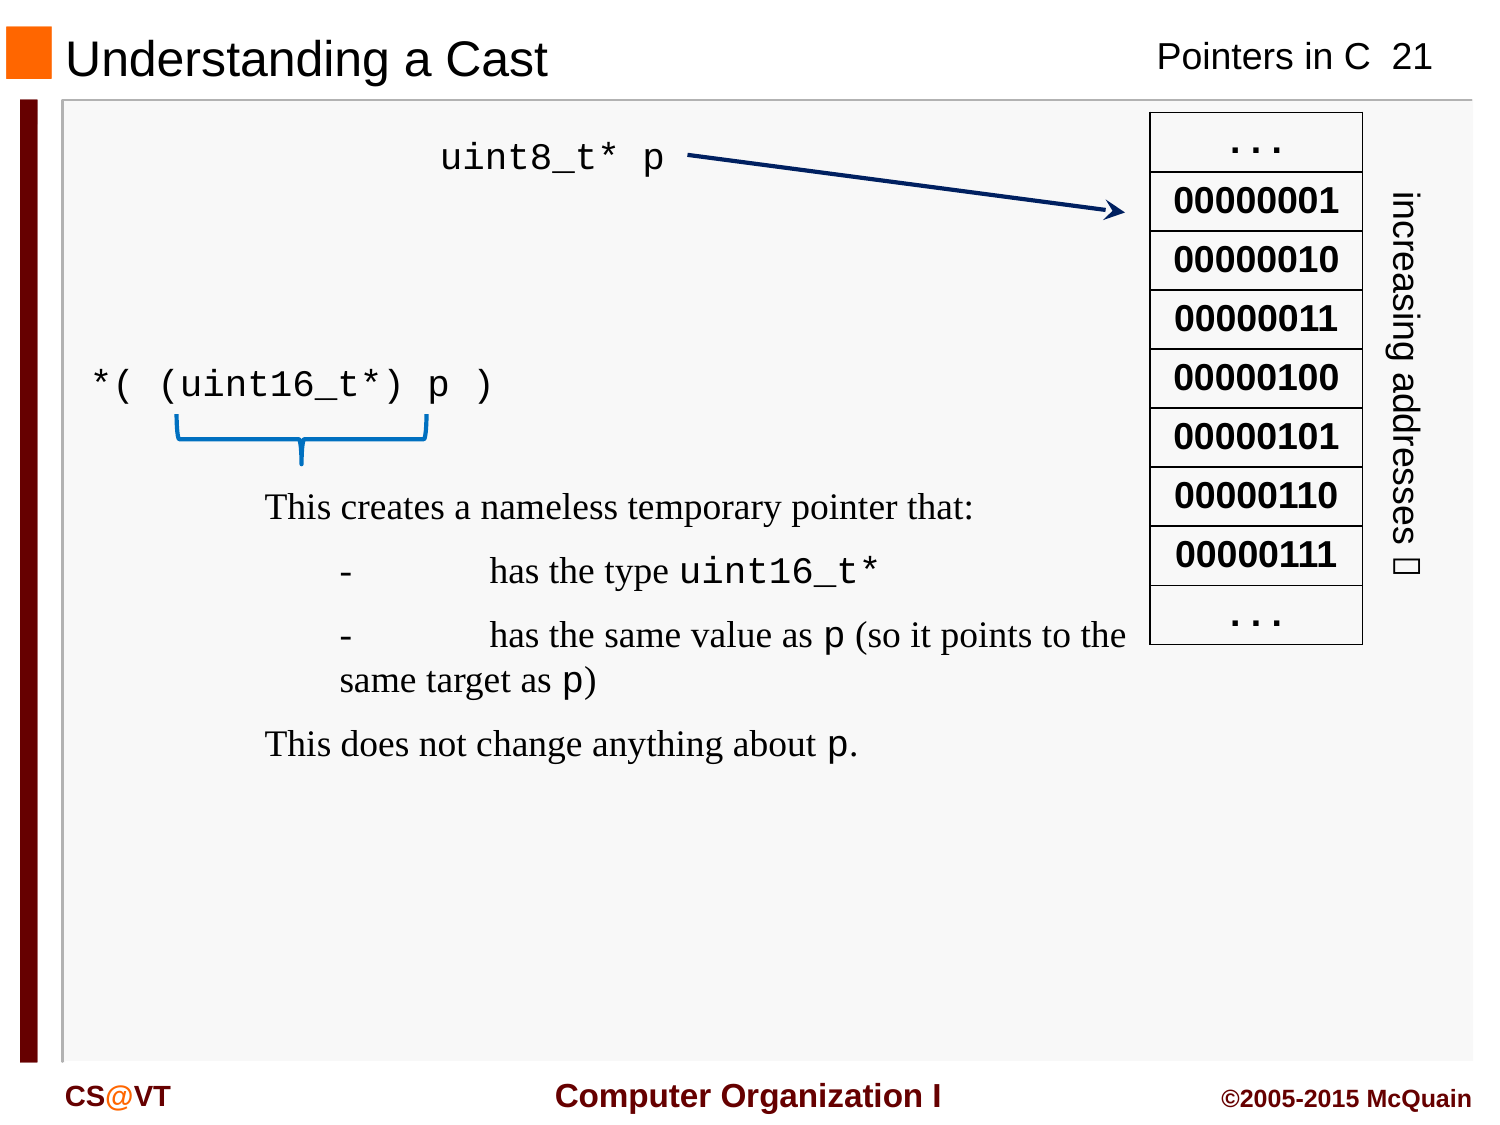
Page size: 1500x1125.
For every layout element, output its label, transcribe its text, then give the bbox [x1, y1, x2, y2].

table_cell 00000101 [1151, 409, 1362, 466]
table_cell 00000110 [1151, 468, 1362, 525]
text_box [687, 155, 1126, 213]
text_box *( (uint16_t*) p ) [75, 351, 625, 412]
text_box increasing addresses  [1362, 119, 1439, 650]
table_cell . . . [1163, 586, 1362, 644]
table_cell 00000010 [1151, 232, 1362, 289]
text_box [176, 414, 427, 465]
table_header . . . [1151, 113, 1362, 171]
table_cell 00000111 [1163, 527, 1362, 585]
table_cell 00000001 [1151, 173, 1362, 230]
table_cell 00000100 [1151, 350, 1362, 407]
text_box uint8_t* p [425, 124, 688, 185]
text_box This creates a nameless temporary pointer that: - has the type uint16_t* - has the same value as p (so it points to the same target as p) This does not change anything about p. [249, 474, 1163, 771]
title Understanding a Cast [50, 28, 1000, 85]
table_cell 00000011 [1151, 291, 1362, 348]
